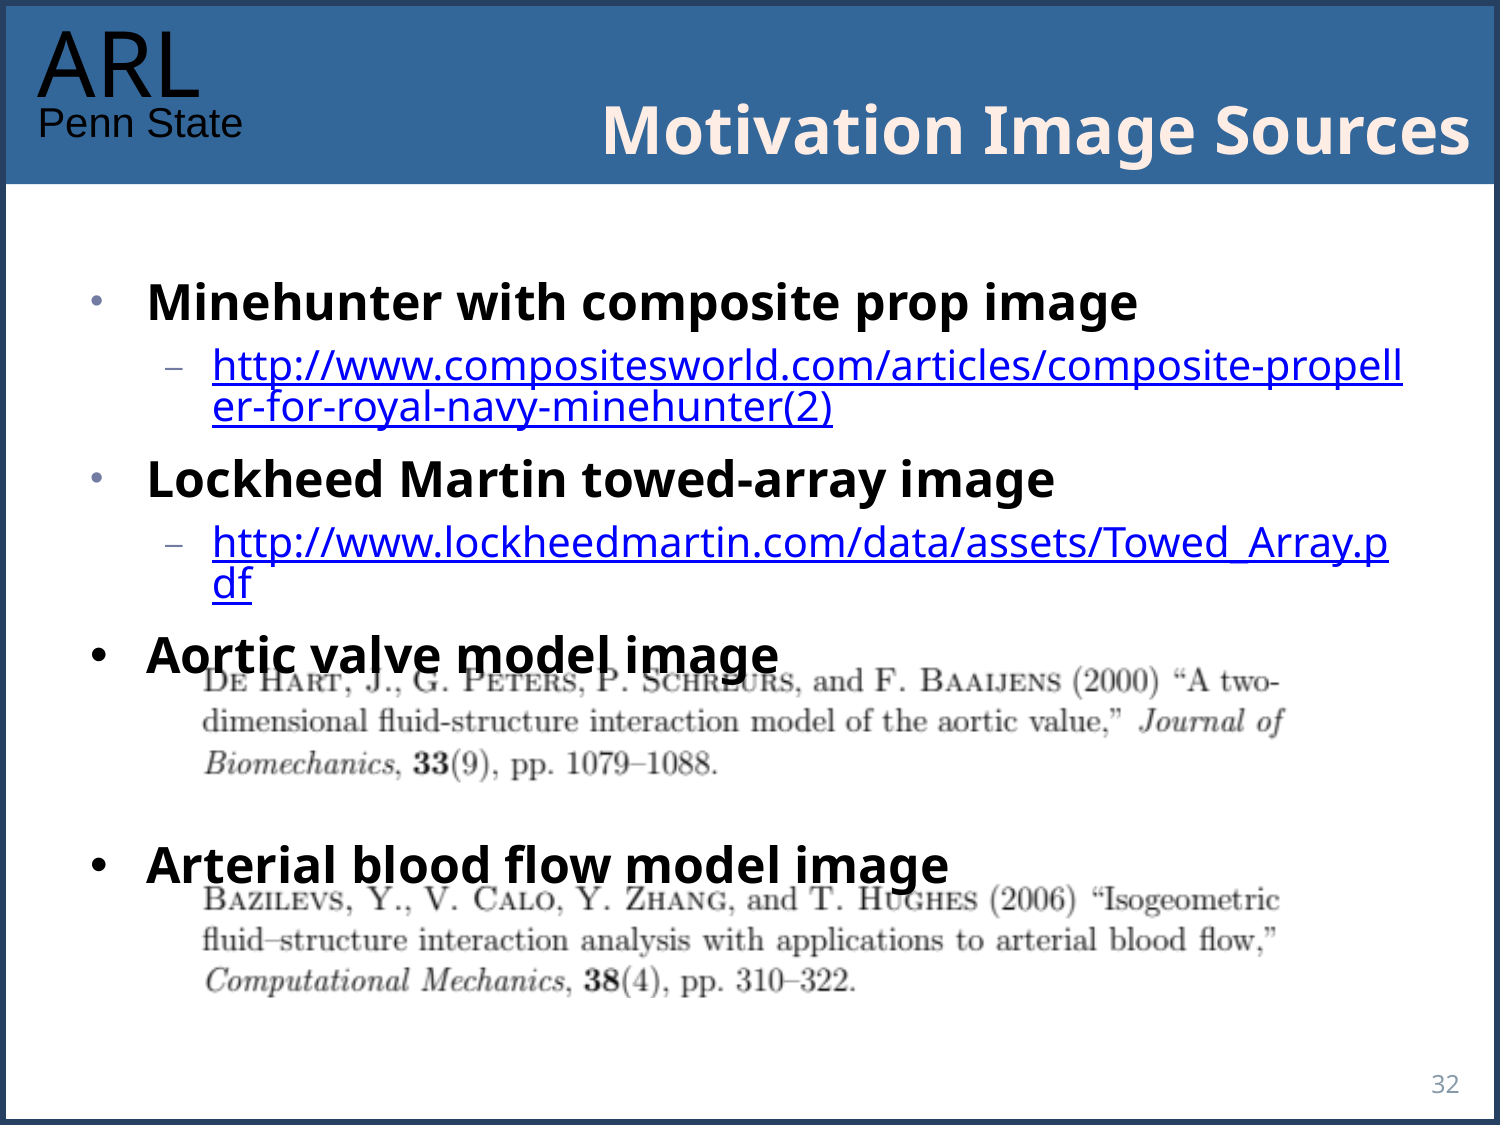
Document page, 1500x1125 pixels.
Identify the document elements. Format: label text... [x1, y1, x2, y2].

title Motivation Image Sources [249, 12, 1488, 175]
picture [199, 874, 1288, 999]
slide_number 32 [1350, 1050, 1475, 1110]
picture [199, 662, 1296, 783]
list Minehunter with composite prop image http://www.compositesworld.com/articles/composite-propeller-for-royal-navy-minehunter(2) Lockheed Martin towed-array image http://www.lockheedmartin.com/data/assets/Towed_Array.pdf Aortic valve model image Arterial blood flow model image [75, 262, 1425, 1005]
